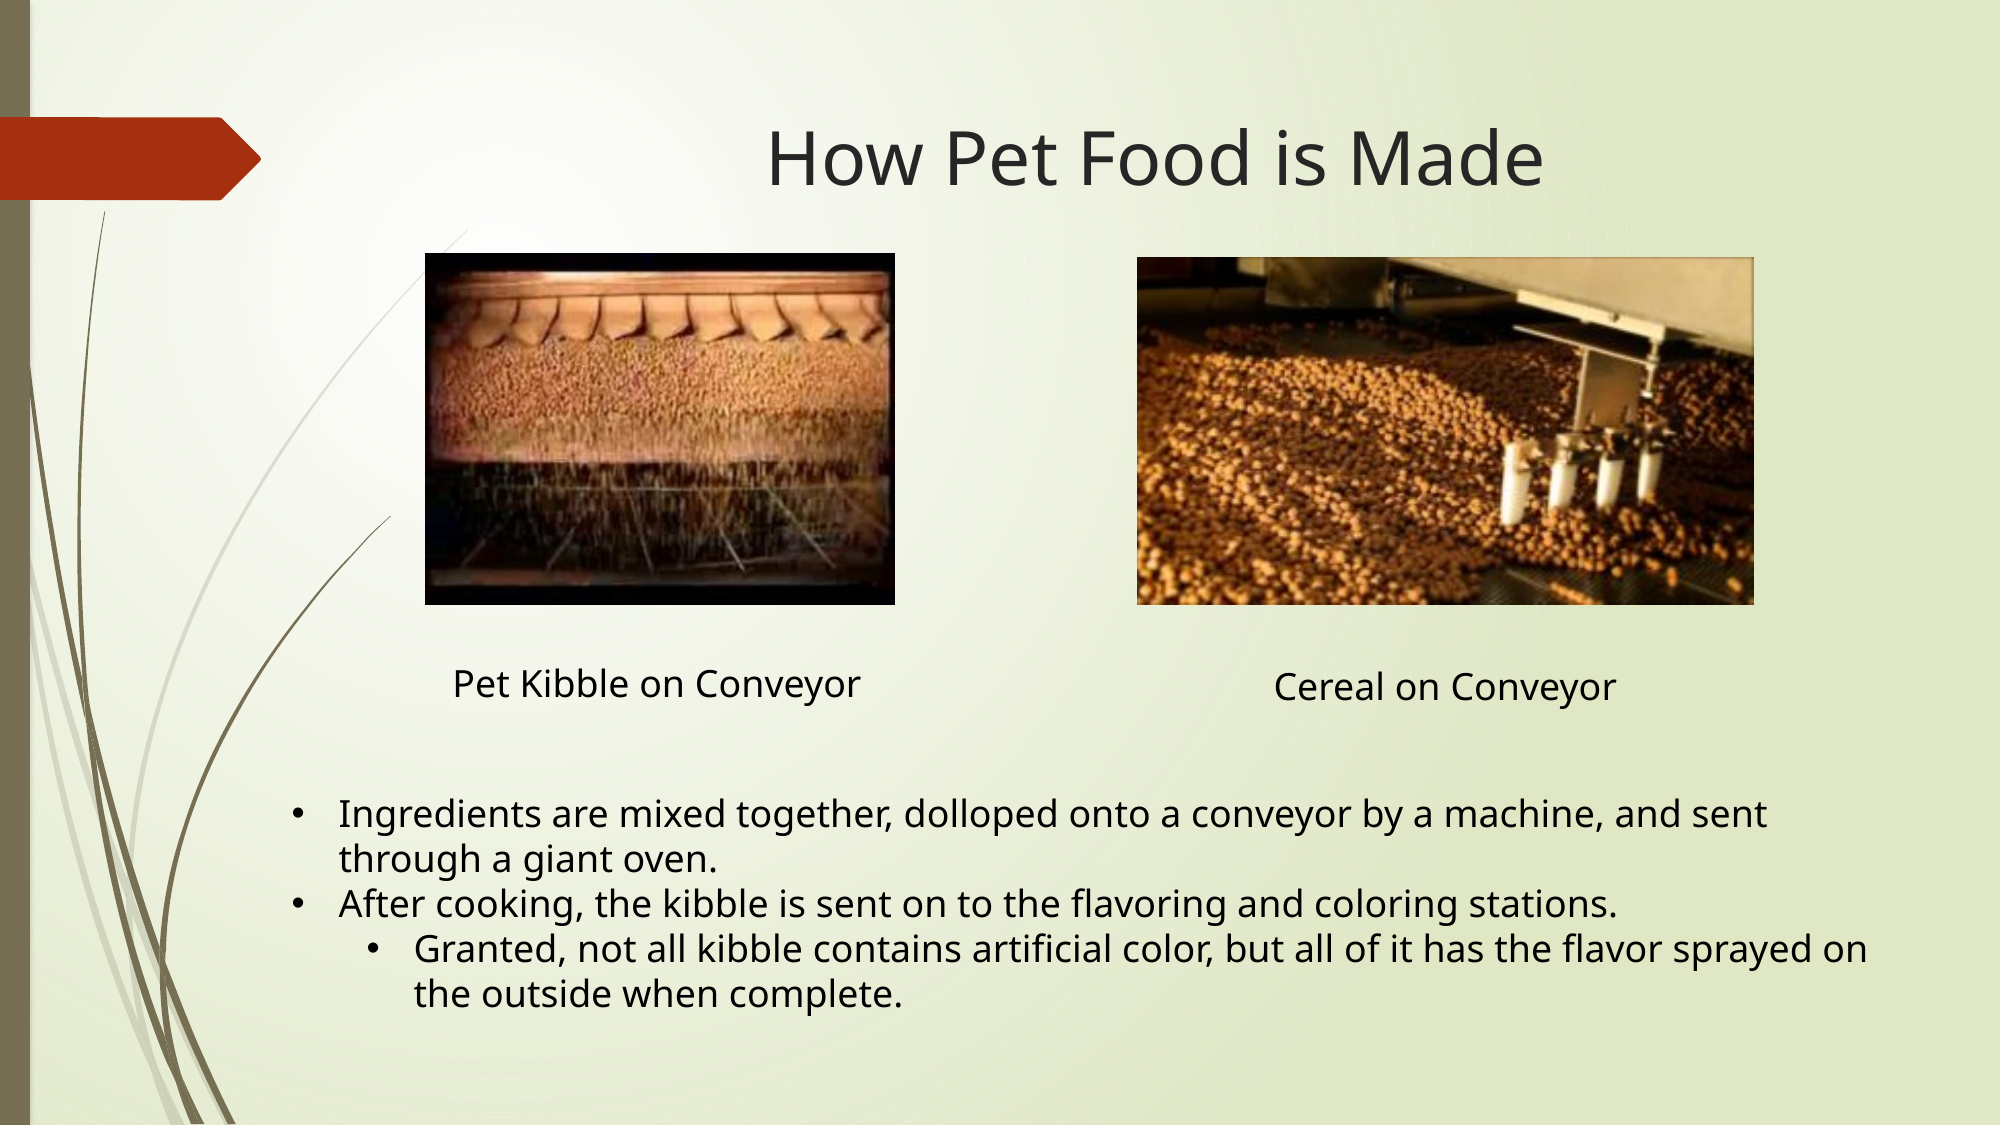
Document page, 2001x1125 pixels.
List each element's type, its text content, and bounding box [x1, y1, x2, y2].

picture [1136, 257, 1755, 606]
text_box Cereal on Conveyor [1258, 655, 1633, 716]
text_box Pet Kibble on Conveyor [437, 653, 877, 713]
title How Pet Food is Made [425, 102, 1888, 313]
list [425, 253, 895, 606]
text_box Ingredients are mixed together, dolloped onto a conveyor by a machine, and sent through a giant oven. After cooking, the kibble is sent on to the flavoring and coloring stations. Granted, not all kibble contains artificial color, but all of it has the flavor sprayed on the outside when complete. [276, 782, 1888, 1022]
